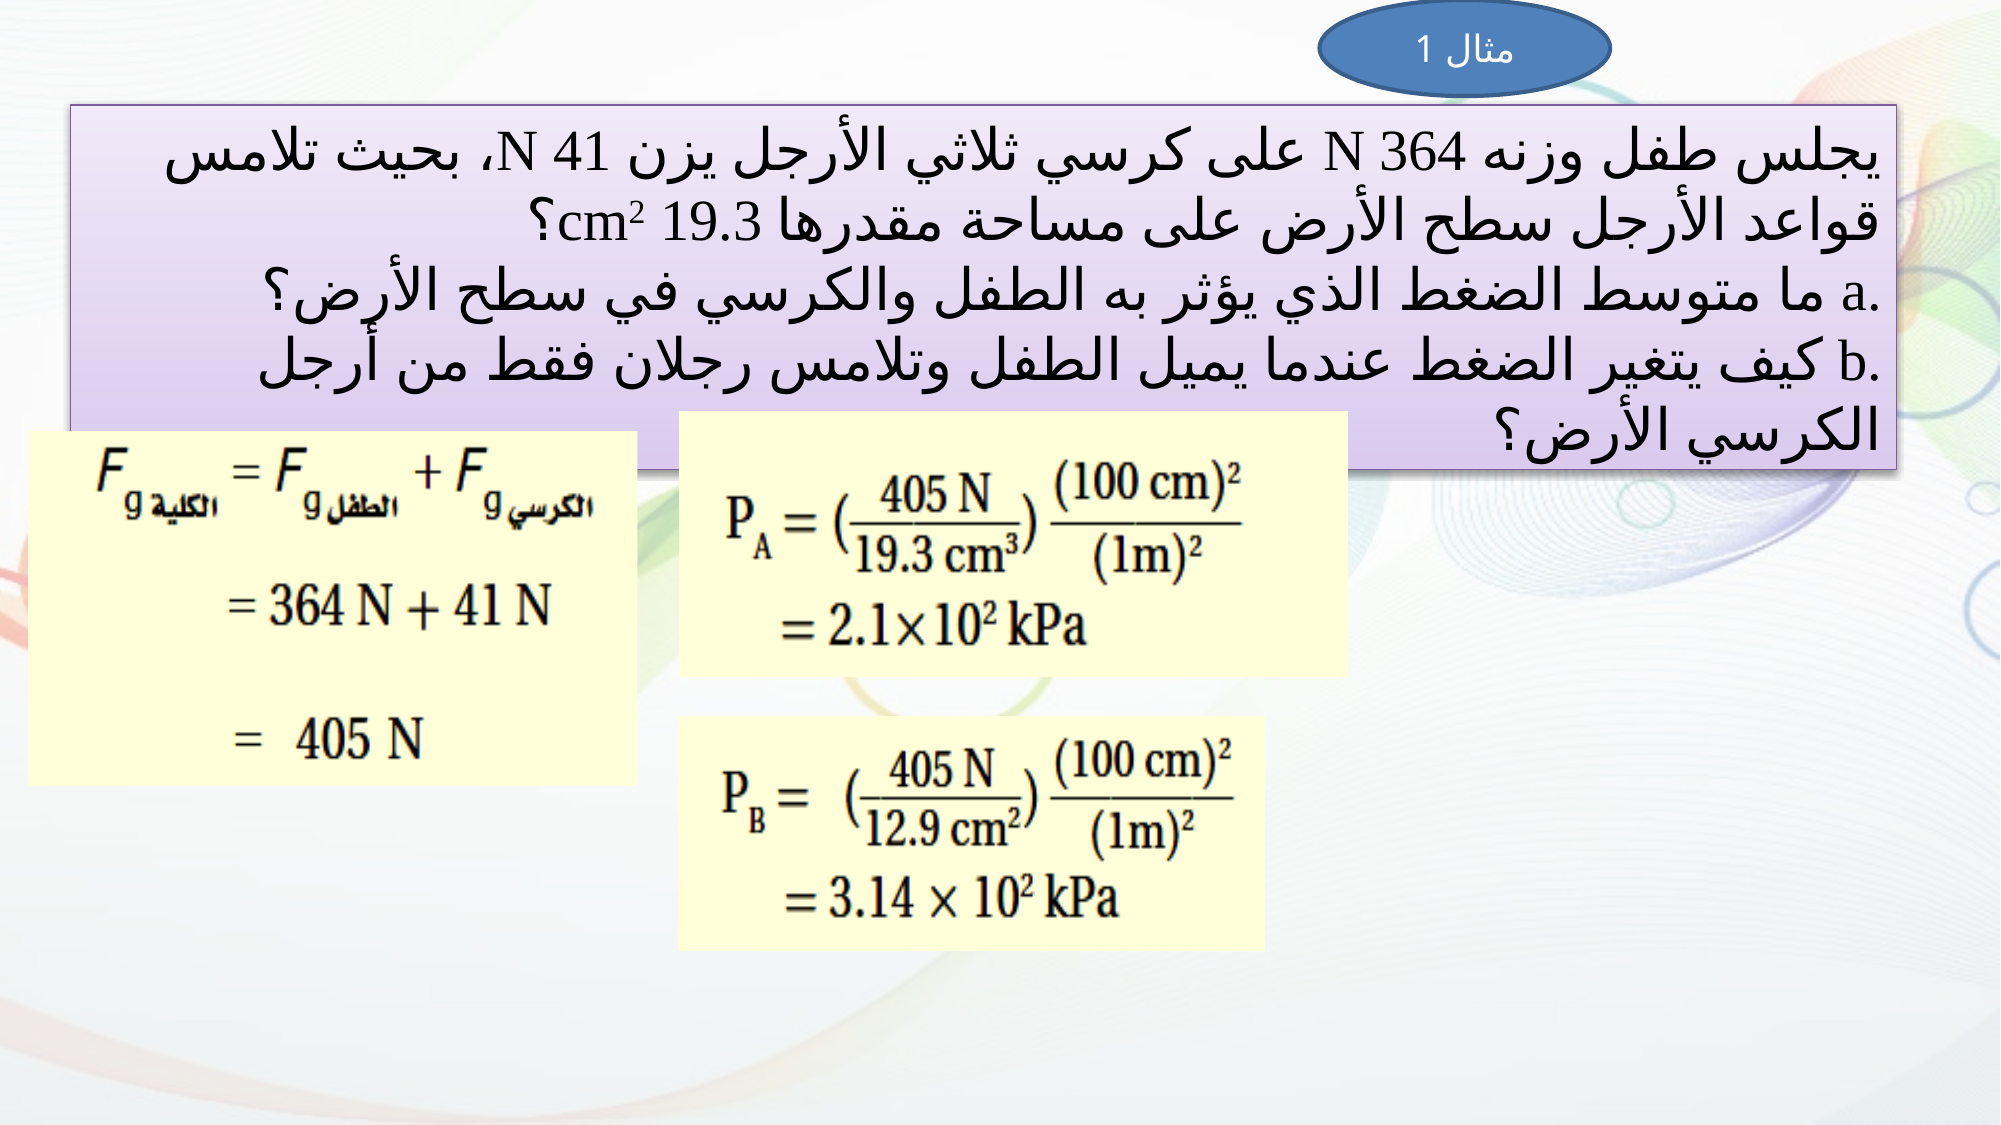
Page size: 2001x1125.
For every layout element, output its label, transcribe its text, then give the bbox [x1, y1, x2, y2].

picture [678, 716, 1265, 952]
picture [679, 411, 1348, 677]
text_box مثال 1 [1317, 0, 1613, 99]
text_box يجلس طفل وزنه 364 N على كرسي ثلاثي الأرجل يزن 41 N، بحيث تلامس قواعد الأرجل سطح الأرض على مساحة مقدرها 19.3 cm2؟ .a ما متوسط الضغط الذي يؤثر به الطفل والكرسي في سطح الأرض؟ .b كيف يتغير الضغط عندما يميل الطفل وتلامس رجلان فقط من أرجل الكرسي الأرض؟ [70, 104, 1897, 470]
picture [27, 431, 638, 786]
